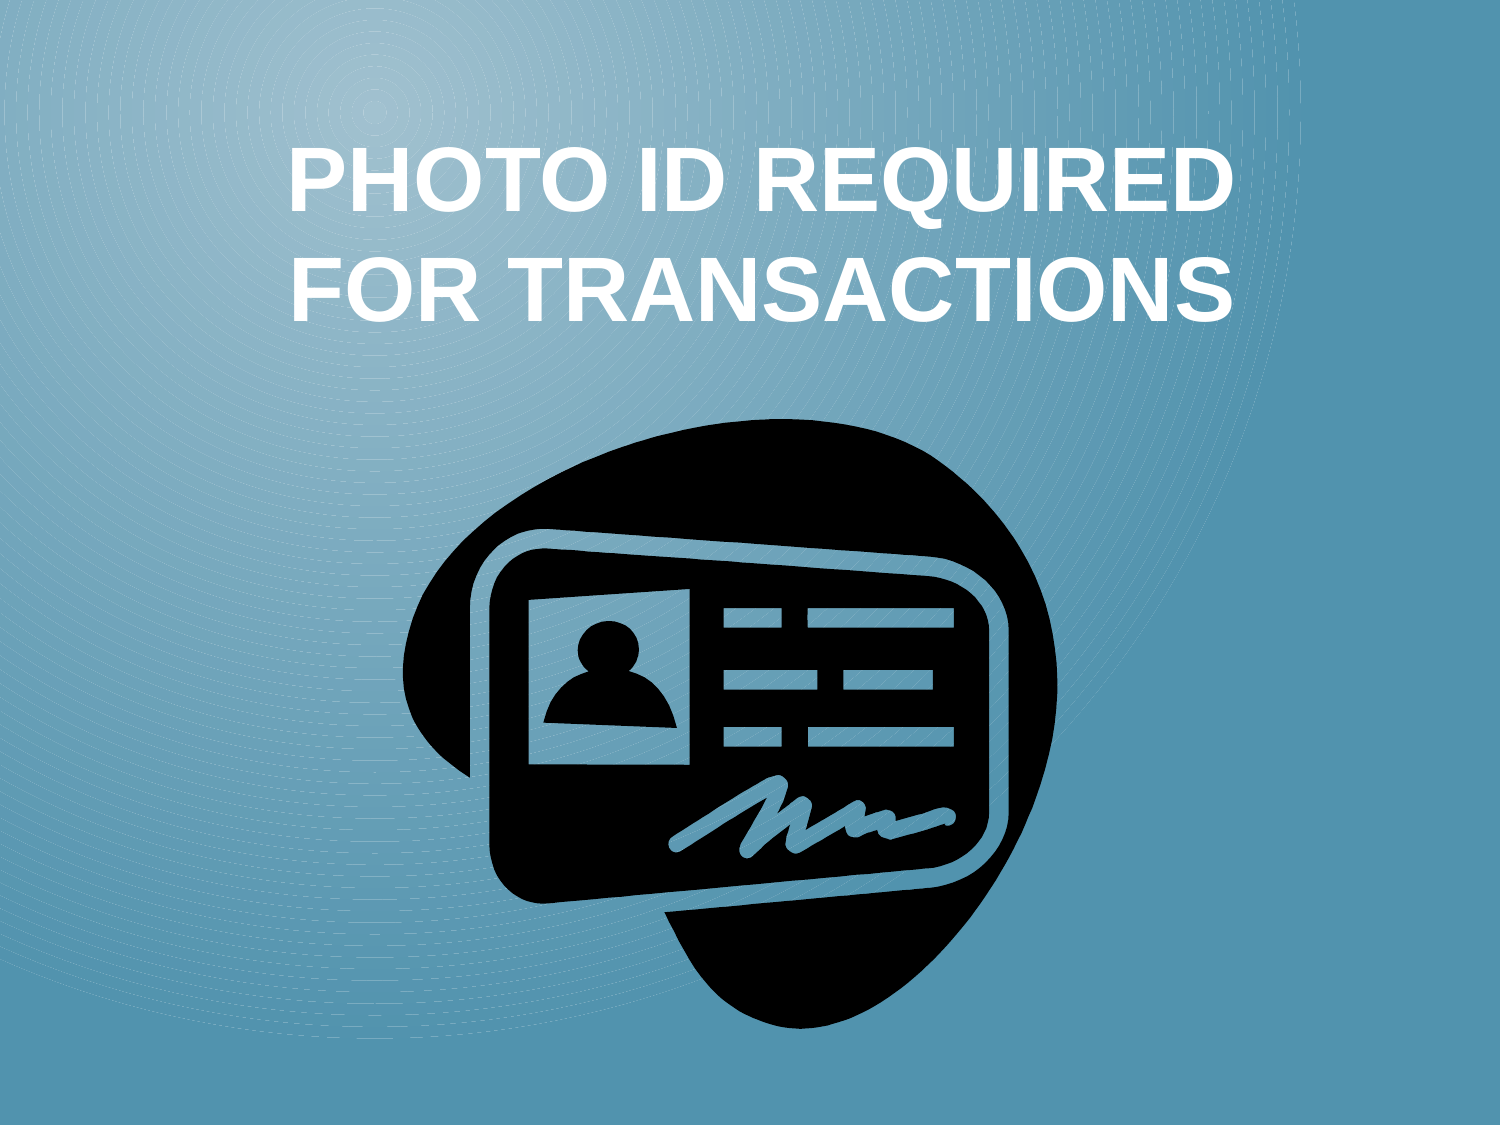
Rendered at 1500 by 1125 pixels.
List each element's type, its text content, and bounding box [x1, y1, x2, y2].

picture [399, 418, 1059, 1033]
text_box PHOTO ID REQUIRED FOR TRANSACTIONS [199, 112, 1325, 348]
